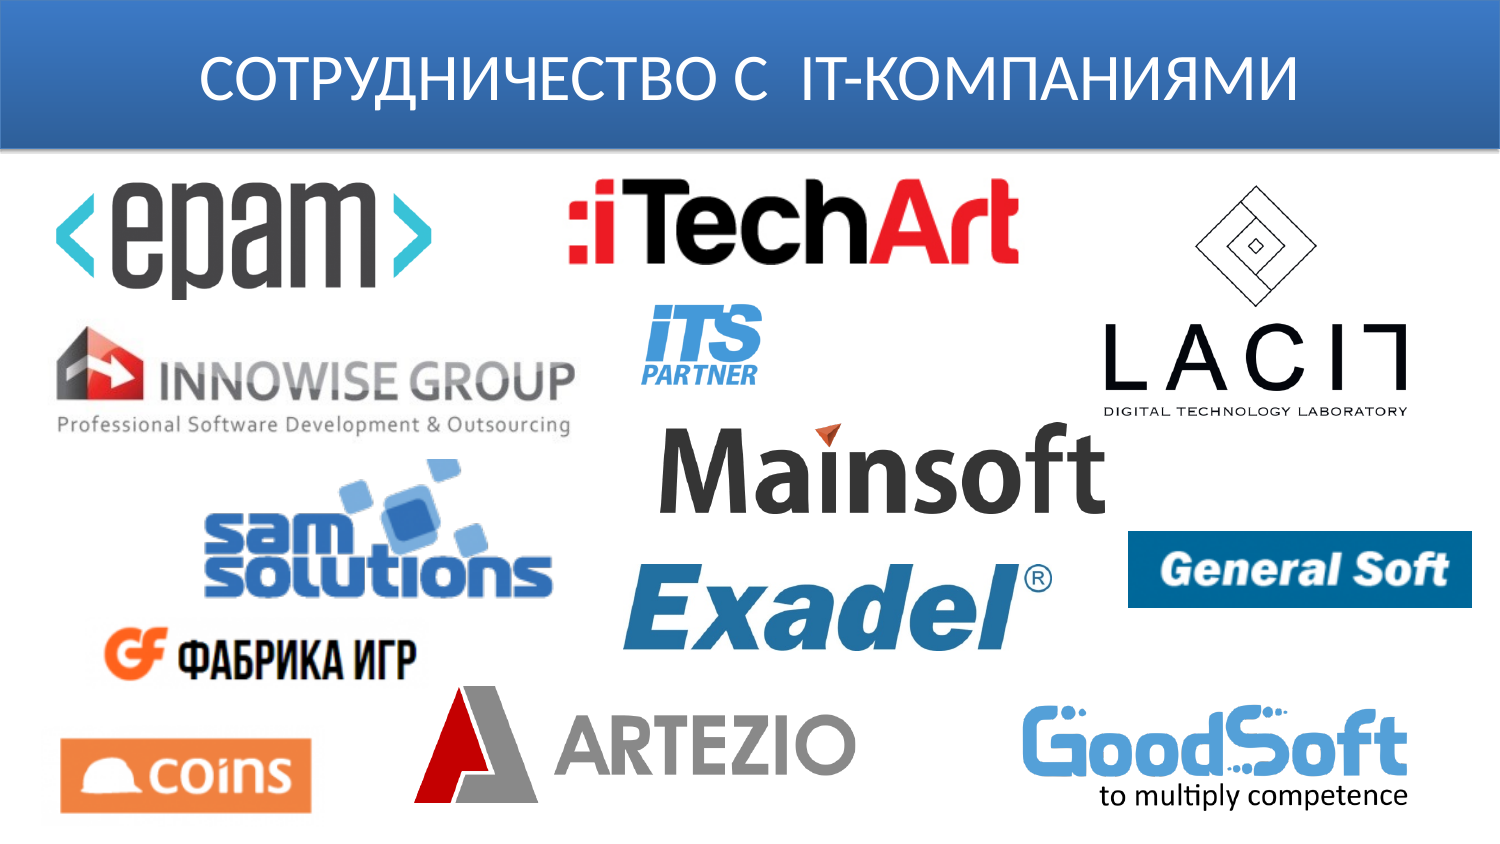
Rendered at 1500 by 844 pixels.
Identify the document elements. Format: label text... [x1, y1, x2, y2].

picture [1008, 676, 1427, 834]
picture [562, 177, 1026, 266]
picture [41, 725, 326, 827]
picture [640, 283, 762, 405]
picture [1327, 552, 1342, 585]
picture [85, 617, 921, 827]
picture [1298, 559, 1326, 587]
picture [1413, 551, 1449, 587]
picture [1353, 551, 1412, 587]
picture [1104, 185, 1407, 417]
picture [29, 166, 601, 602]
picture [1252, 559, 1278, 587]
picture [1194, 559, 1221, 587]
picture [1161, 551, 1192, 587]
picture [623, 564, 1052, 652]
picture [1279, 559, 1299, 585]
picture [660, 422, 1105, 514]
text_box СОТРУДНИЧЕСТВО С IT-КОМПАНИЯМИ [0, 0, 1500, 149]
picture [1222, 559, 1249, 585]
